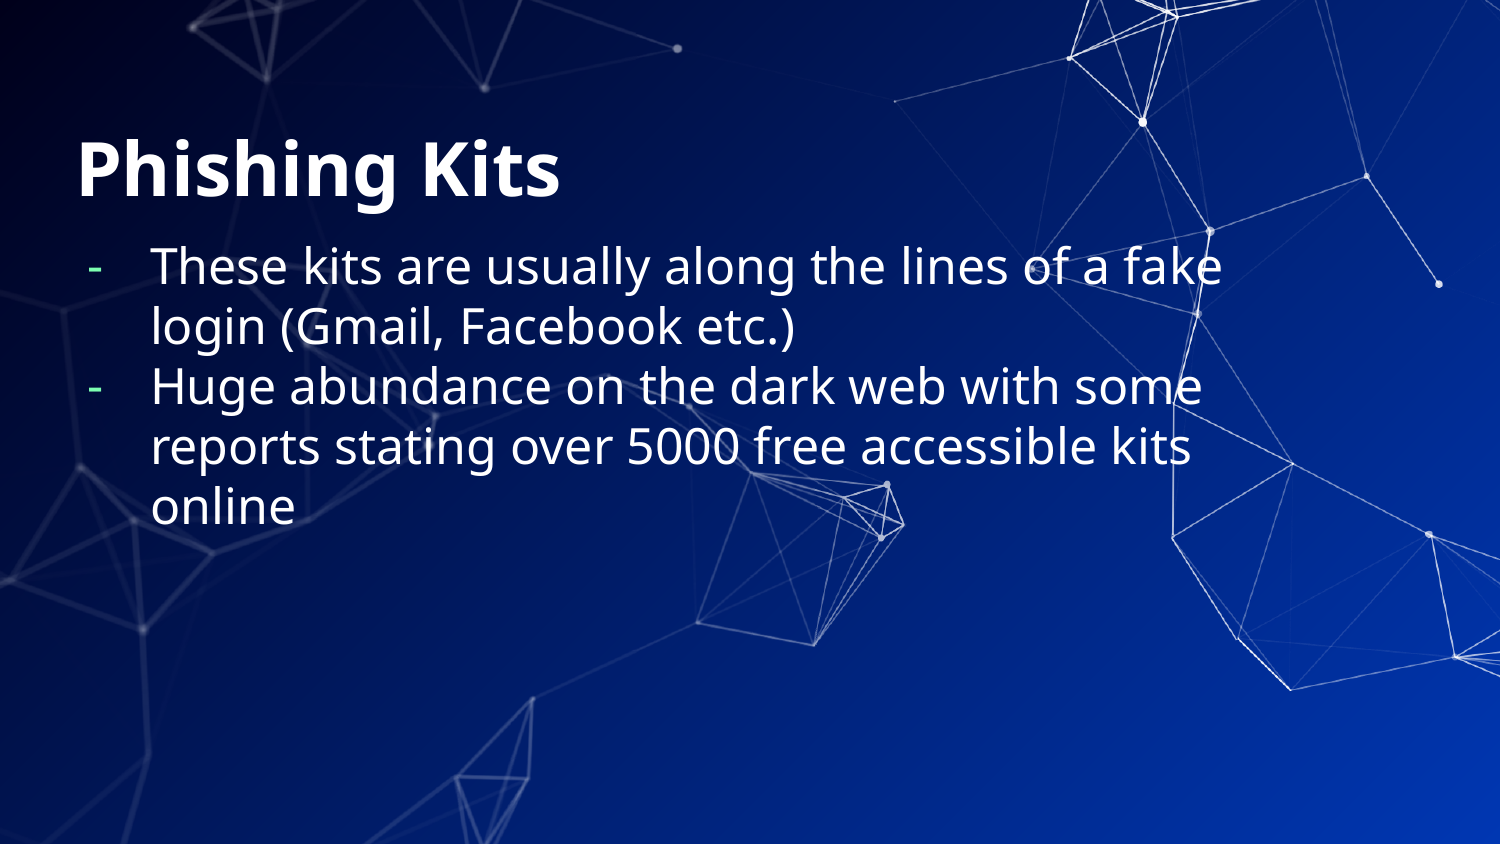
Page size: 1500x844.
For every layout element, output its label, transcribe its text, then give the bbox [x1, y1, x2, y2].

list These kits are usually along the lines of a fake login (Gmail, Facebook etc.) Huge abundance on the dark web with some reports stating over 5000 free accessible kits online [75, 234, 1310, 751]
picture [0, 0, 1500, 844]
title Phishing Kits [75, 71, 1064, 212]
